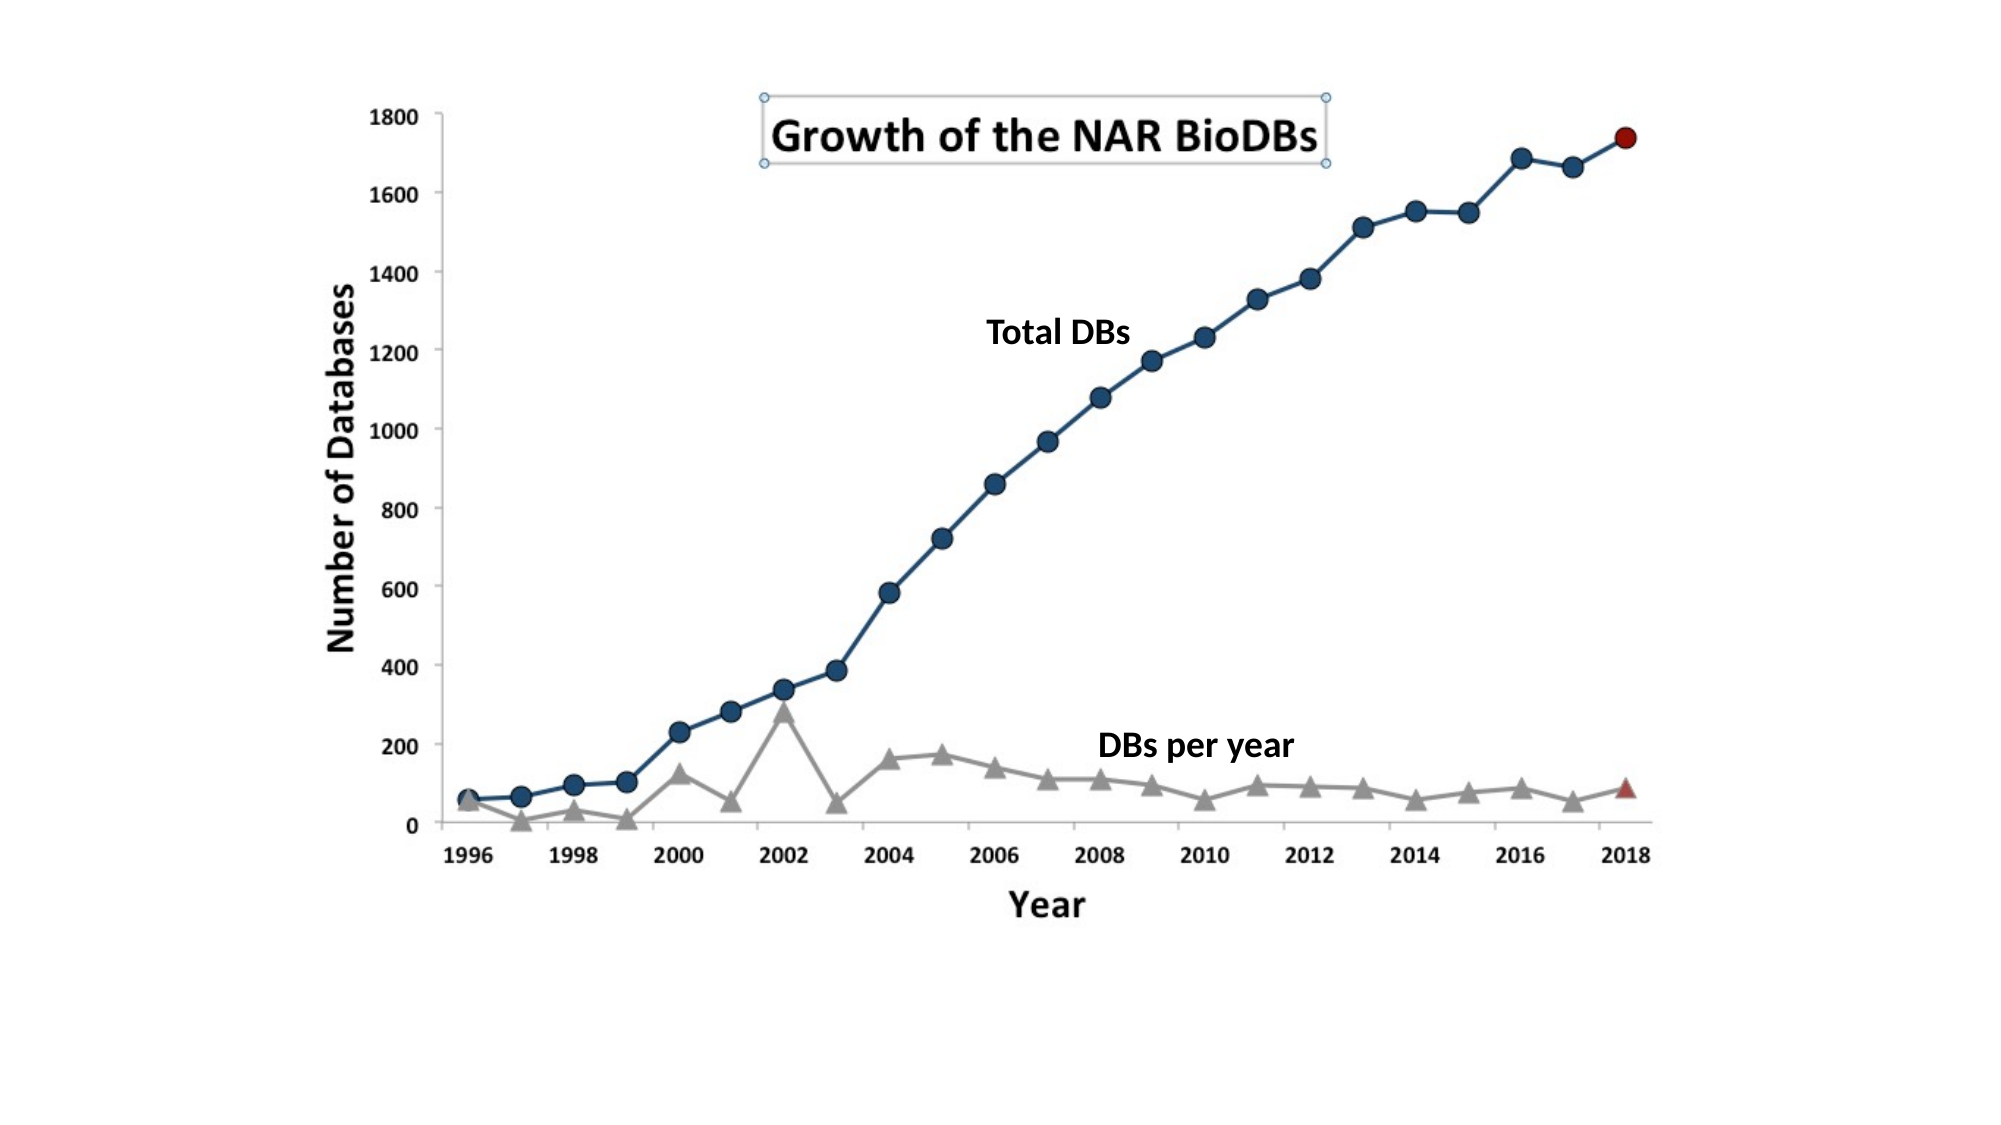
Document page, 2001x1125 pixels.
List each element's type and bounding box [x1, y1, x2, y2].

list [300, 59, 1673, 938]
